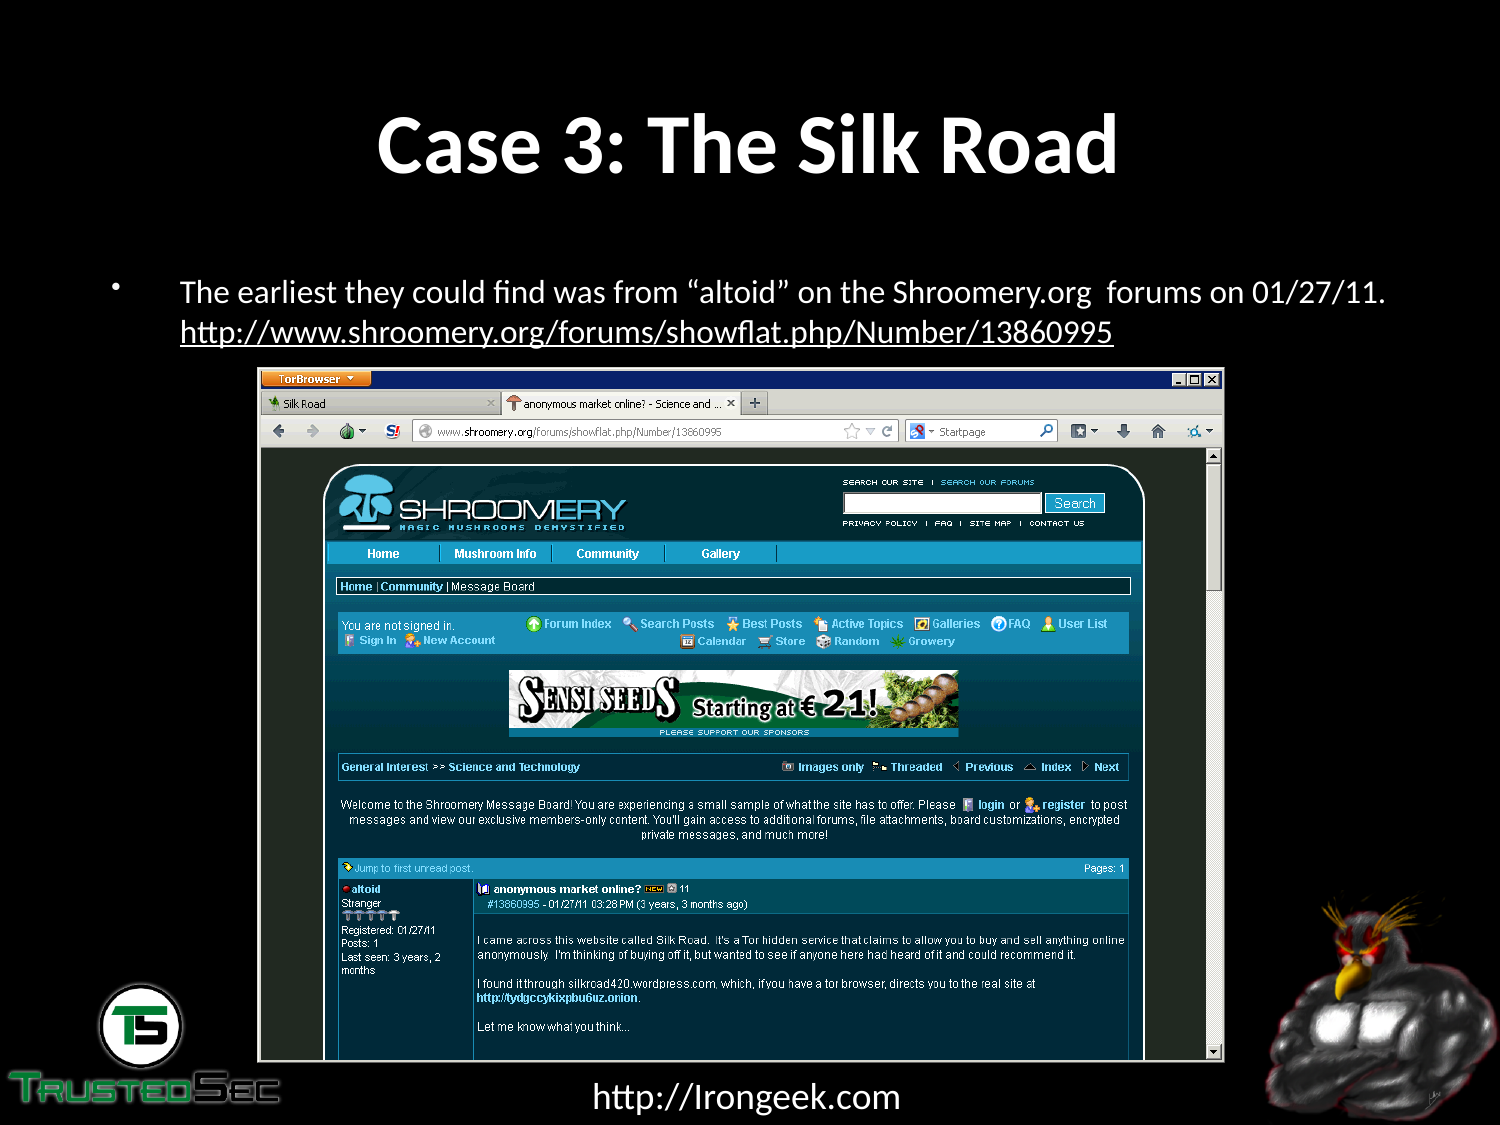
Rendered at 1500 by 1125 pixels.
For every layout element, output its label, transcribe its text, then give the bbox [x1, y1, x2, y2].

picture [1259, 890, 1500, 1125]
title Case 3: The Silk Road [75, 45, 1425, 233]
picture [2, 366, 1226, 1108]
list The earliest they could find was from “altoid” on the Shroomery.org forums on 01/27/11. http://www.shroomery.org/forums/showflat.php/Number/13860995 [74, 262, 1438, 1036]
